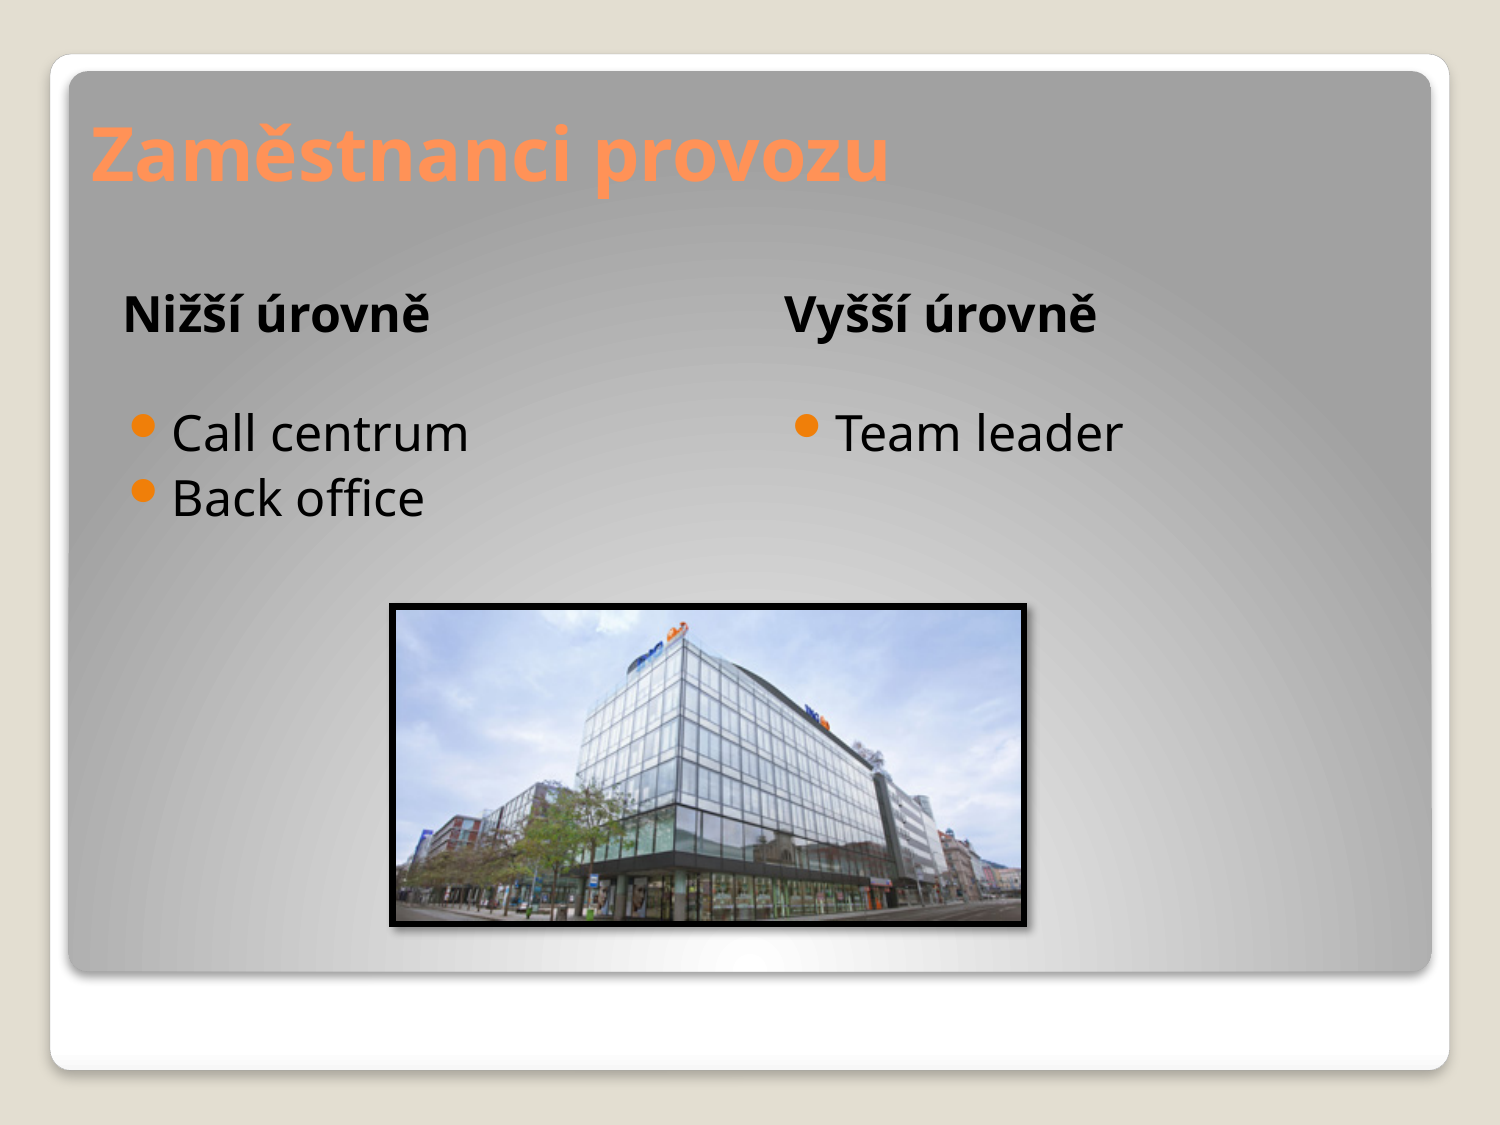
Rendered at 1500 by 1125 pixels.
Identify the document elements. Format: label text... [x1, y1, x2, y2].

list Nižší úrovně [98, 243, 744, 374]
title Zaměstnanci provozu [76, 30, 1420, 204]
list Team leader [761, 386, 1407, 959]
list Vyšší úrovně [761, 243, 1407, 374]
list Call centrum Back office [98, 386, 744, 959]
picture [395, 609, 1021, 921]
